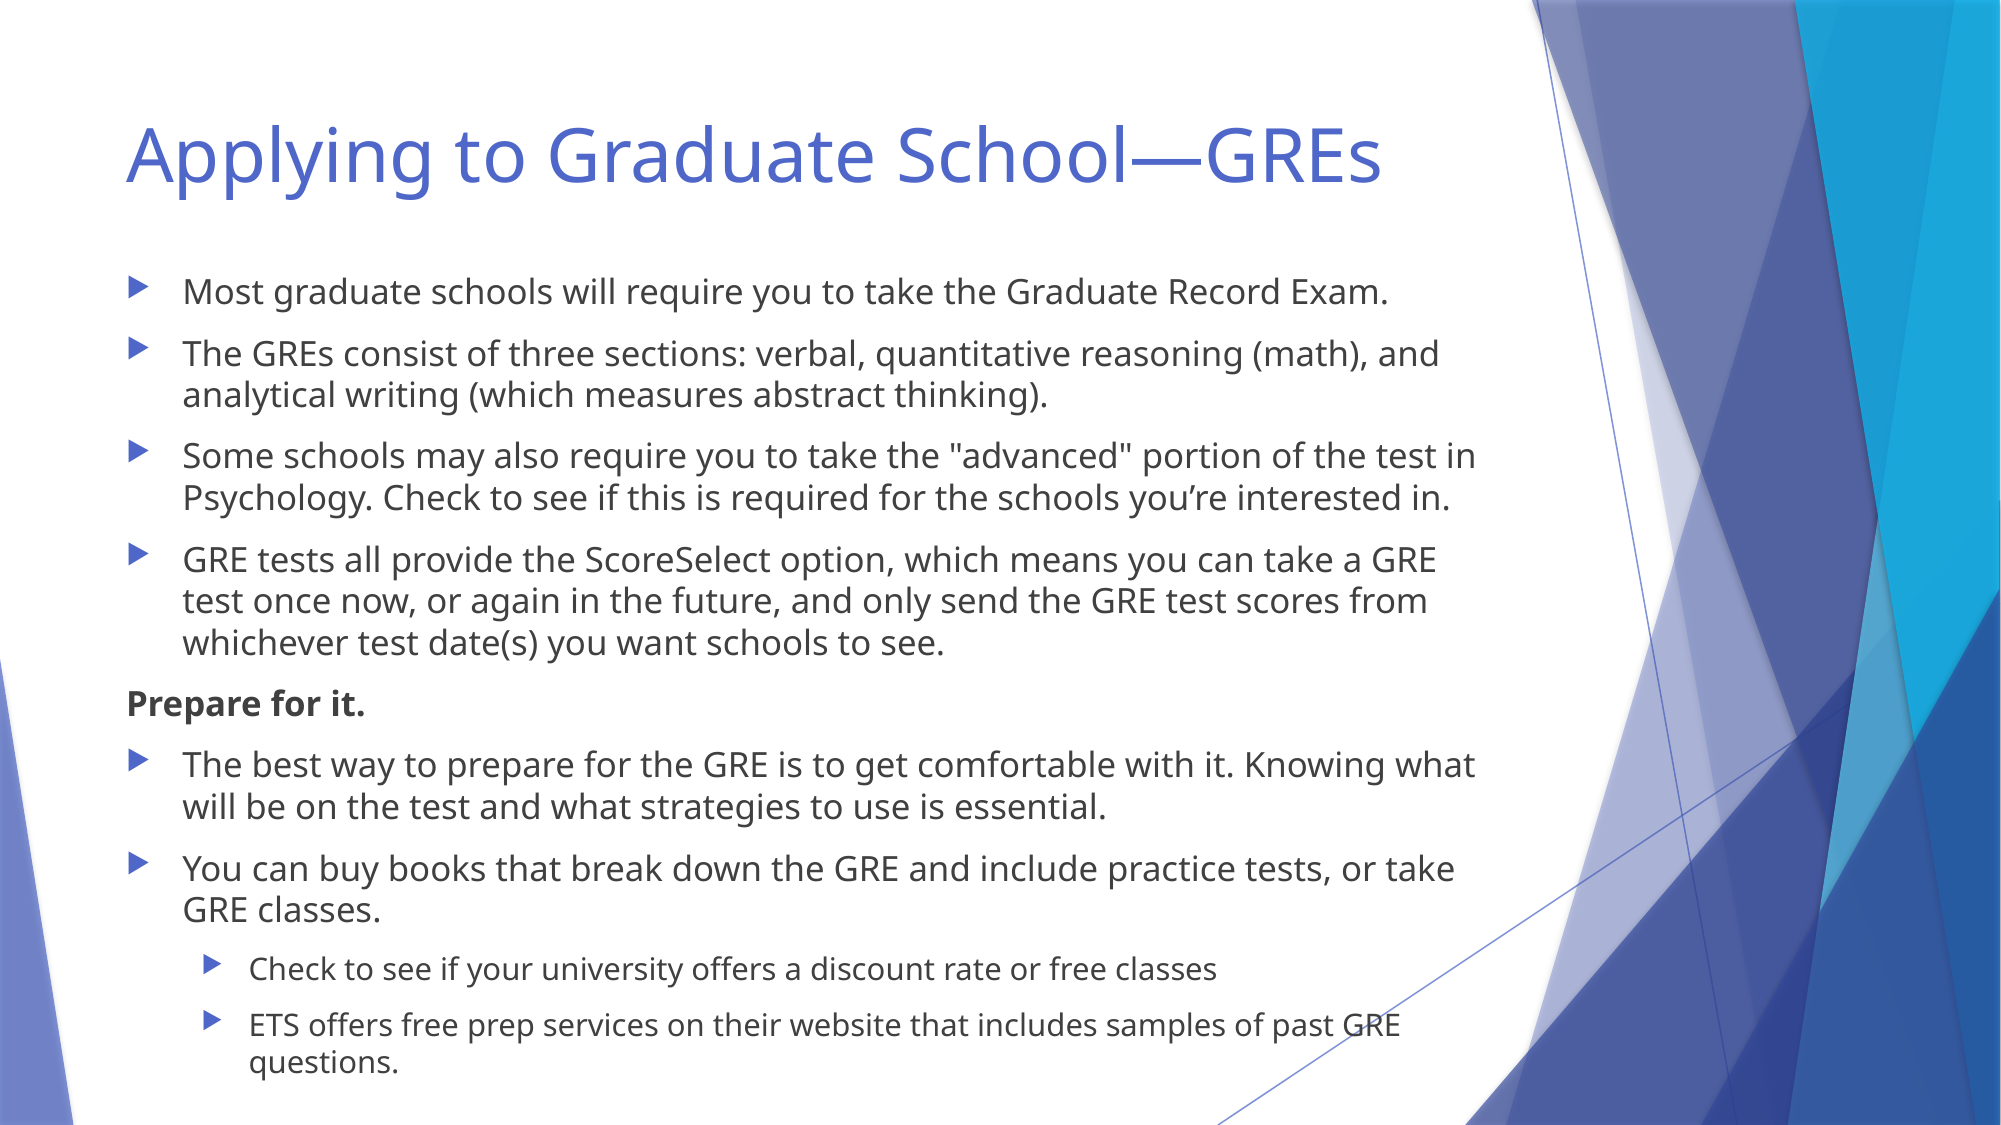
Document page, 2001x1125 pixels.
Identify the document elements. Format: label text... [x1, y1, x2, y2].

title Applying to Graduate School—GREs [111, 99, 1522, 262]
list Most graduate schools will require you to take the Graduate Record Exam. The GREs consist of three sections: verbal, quantitative reasoning (math), and analytical writing (which measures abstract thinking). Some schools may also require you to take the "advanced" portion of the test in Psychology. Check to see if this is required for the schools you’re interested in. GRE tests all provide the ScoreSelect option, which means you can take a GRE test once now, or again in the future, and only send the GRE test scores from whichever test date(s) you want schools to see. Prepare for it. The best way to prepare for the GRE is to get comfortable with it. Knowing what will be on the test and what strategies to use is essential. You can buy books that break down the GRE and include practice tests, or take GRE classes. Check to see if your university offers a discount rate or free classes ETS offers free prep services on their website that includes samples of past GRE questions. [111, 262, 1522, 1088]
